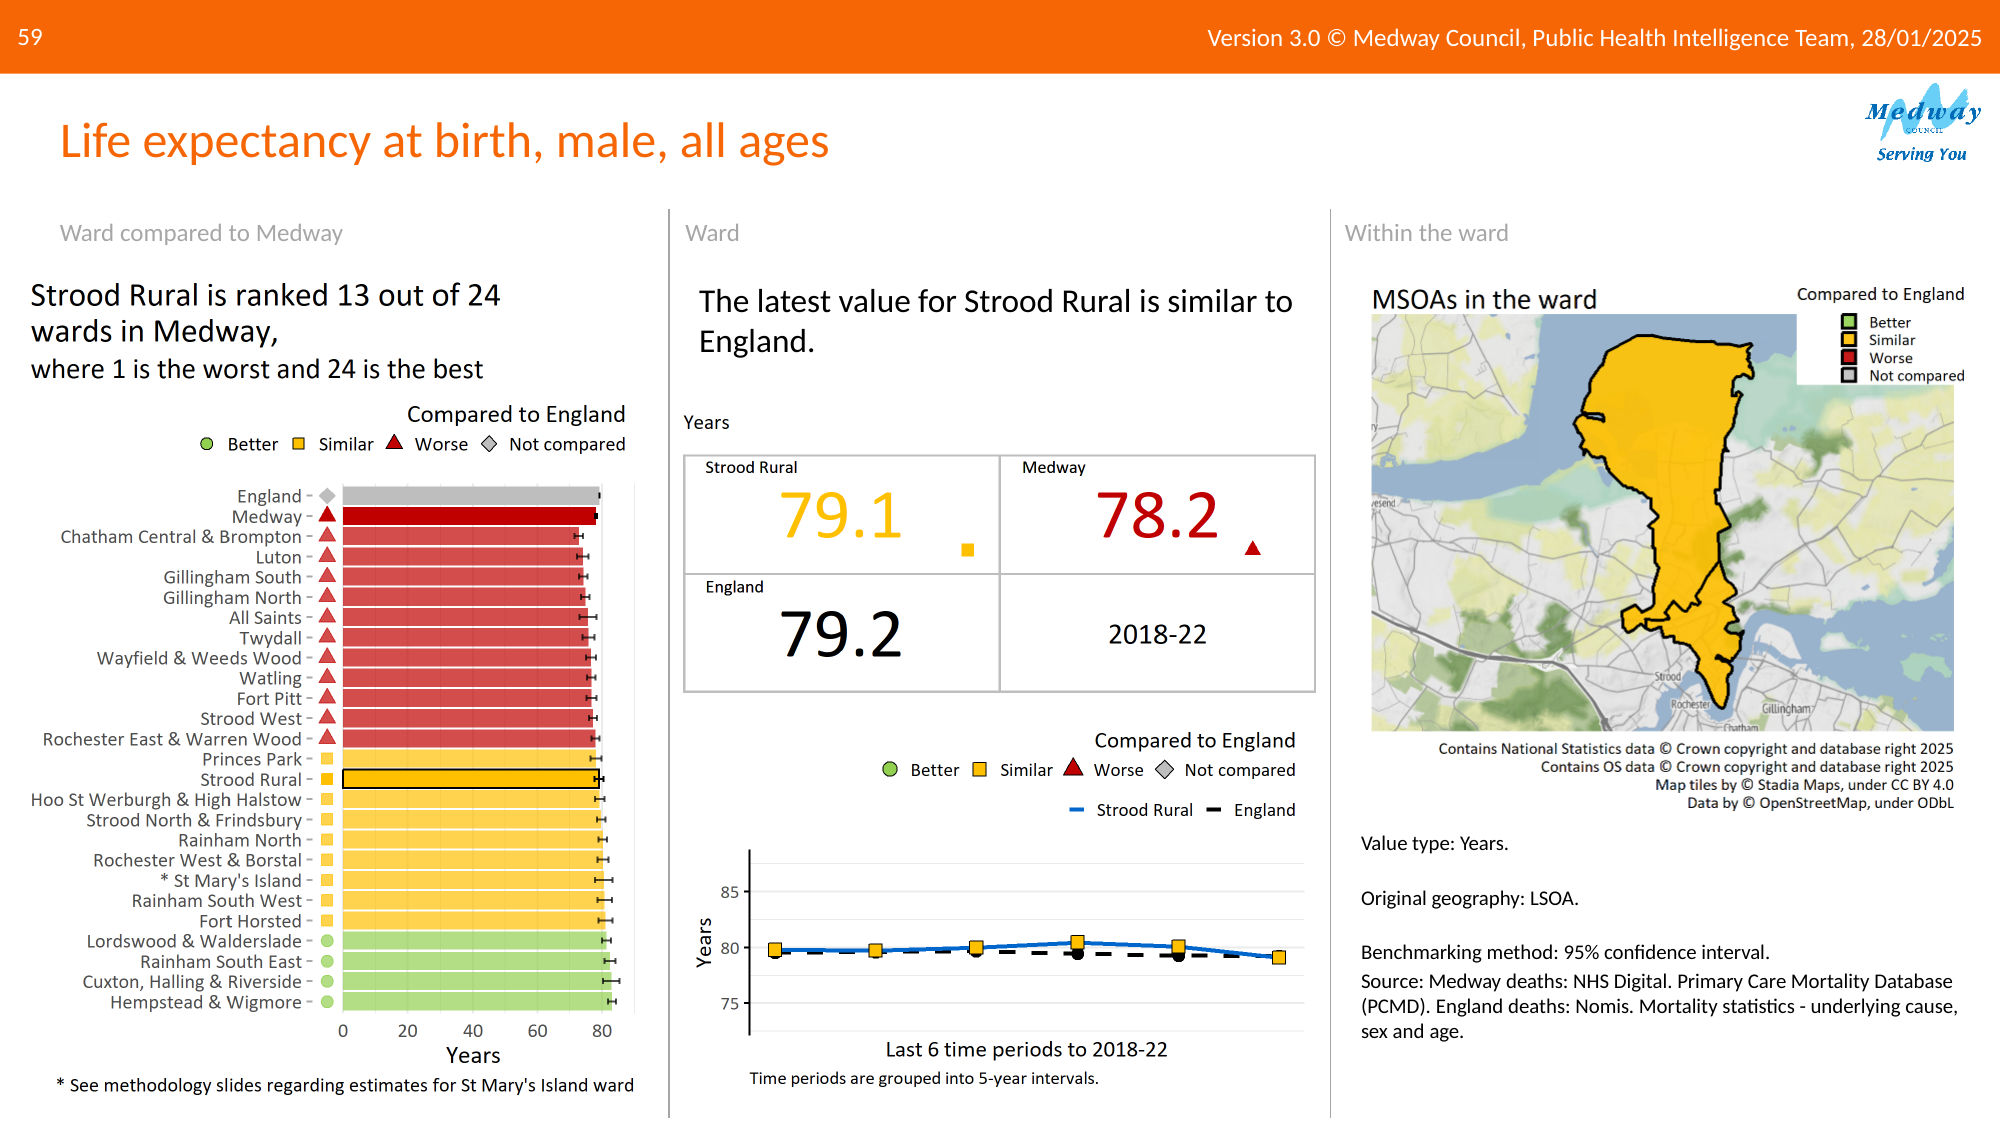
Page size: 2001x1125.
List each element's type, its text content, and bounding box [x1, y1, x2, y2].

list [683, 403, 1316, 693]
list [19, 271, 646, 1107]
title Life expectancy at birth, male, all ages [45, 83, 1866, 191]
list Value type: Years. Original geography: LSOA. Benchmarking method: 95% confidence interval. Source: Medway deaths: NHS Digital. Primary Care Mortality Database (PCMD). England deaths: Nomis. Mortality statistics - underlying cause, sex and age. [1346, 822, 1981, 1106]
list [683, 710, 1316, 1107]
list The latest value for Strood Rural is similar to England. [684, 272, 1316, 386]
slide_number 59 [2, 5, 239, 66]
list Version 3.0 © Medway Council, Public Health Intelligence Team, 28/01/2025 [881, 2, 2000, 72]
picture [1866, 83, 1981, 162]
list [1345, 278, 1981, 811]
